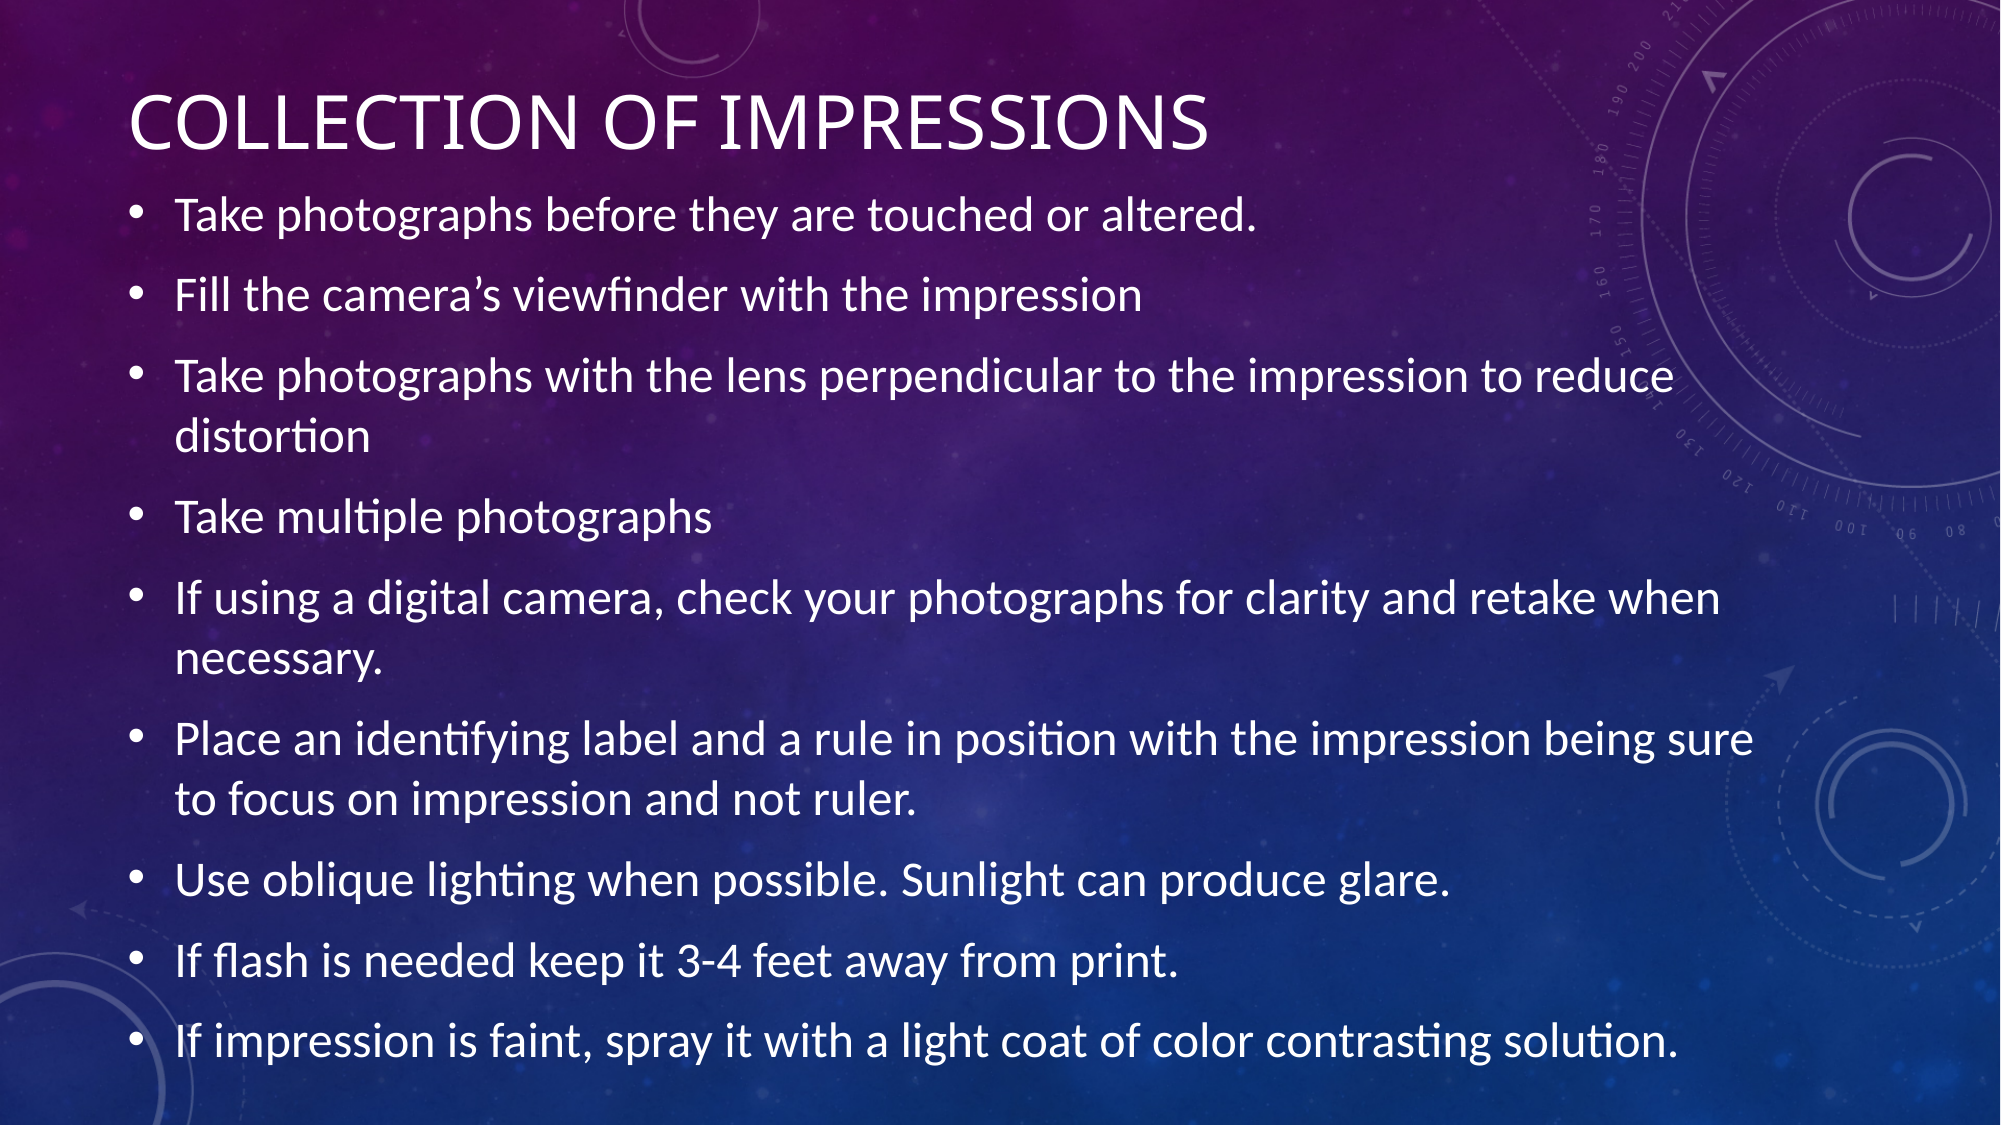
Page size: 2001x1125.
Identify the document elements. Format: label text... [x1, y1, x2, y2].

picture [0, 0, 2001, 1125]
title Collection of Impressions [112, 0, 1775, 238]
list Take photographs before they are touched or altered. Fill the camera’s viewfinder with the impression Take photographs with the lens perpendicular to the impression to reduce distortion Take multiple photographs If using a digital camera, check your photographs for clarity and retake when necessary. Place an identifying label and a rule in position with the impression being sure to focus on impression and not ruler. Use oblique lighting when possible. Sunlight can produce glare. If flash is needed keep it 3-4 feet away from print. If impression is faint, spray it with a light coat of color contrasting solution. [112, 238, 1775, 1011]
